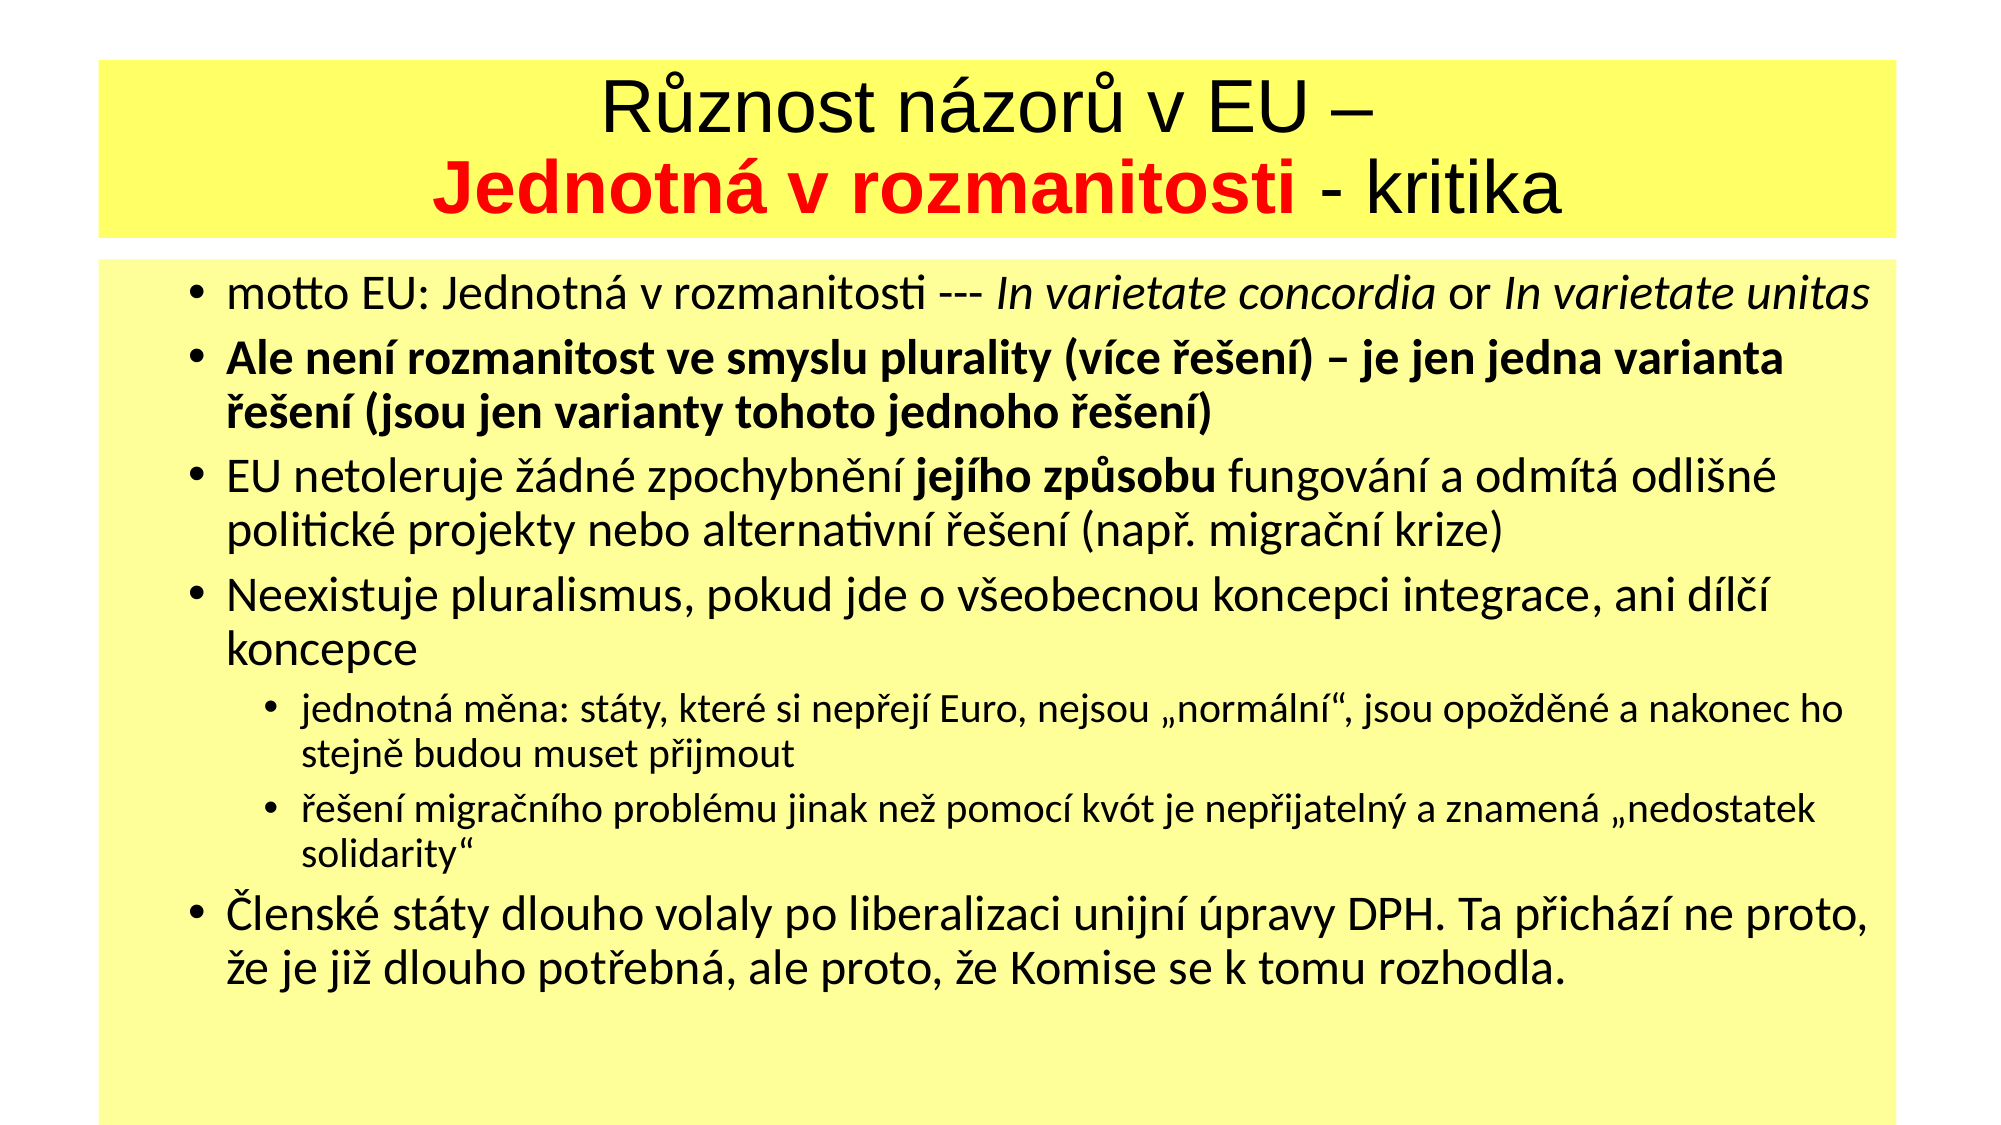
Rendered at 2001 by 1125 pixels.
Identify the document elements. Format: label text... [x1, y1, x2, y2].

title Různost názorů v EU – Jednotná v rozmanitosti - kritika [98, 59, 1897, 238]
list motto EU: Jednotná v rozmanitosti --- In varietate concordia or In varietate unitas Ale není rozmanitost ve smyslu plurality (více řešení) – je jen jedna varianta řešení (jsou jen varianty tohoto jednoho řešení) EU netoleruje žádné zpochybnění jejího způsobu fungování a odmítá odlišné politické projekty nebo alternativní řešení (např. migrační krize) Neexistuje pluralismus, pokud jde o všeobecnou koncepci integrace, ani dílčí koncepce jednotná měna: státy, které si nepřejí Euro, nejsou „normální“, jsou opožděné a nakonec ho stejně budou muset přijmout řešení migračního problému jinak než pomocí kvót je nepřijatelný a znamená „nedostatek solidarity“ Členské státy dlouho volaly po liberalizaci unijní úpravy DPH. Ta přichází ne proto, že je již dlouho potřebná, ale proto, že Komise se k tomu rozhodla. [98, 259, 1897, 1125]
